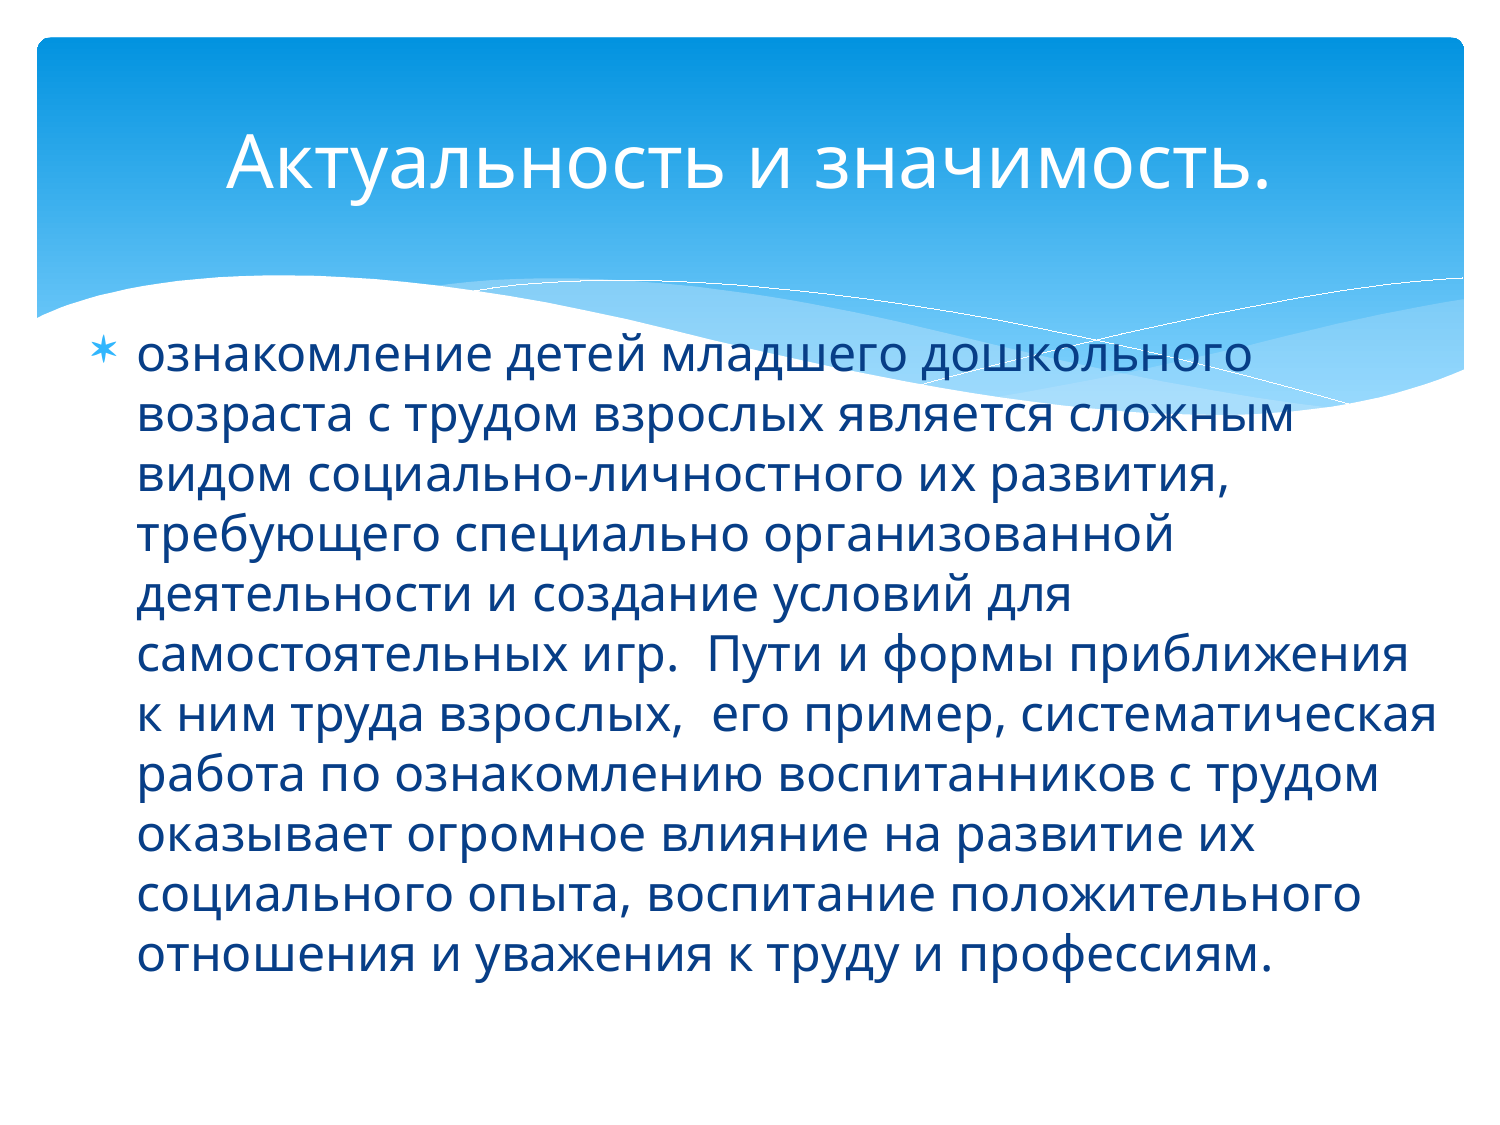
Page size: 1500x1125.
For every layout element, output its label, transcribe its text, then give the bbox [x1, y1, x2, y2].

list ознакомление детей младшего дошкольного возраста с трудом взрослых является сложным видом социально-личностного их развития, требующего специально организованной деятельности и создание условий для самостоятельных игр. Пути и формы приближения к ним труда взрослых, его пример, систематическая работа по ознакомлению воспитанников с трудом оказывает огромное влияние на развитие их социального опыта, воспитание положительного отношения и уважения к труду и профессиям. [76, 243, 1459, 1047]
title Актуальность и значимость. [75, 55, 1425, 261]
